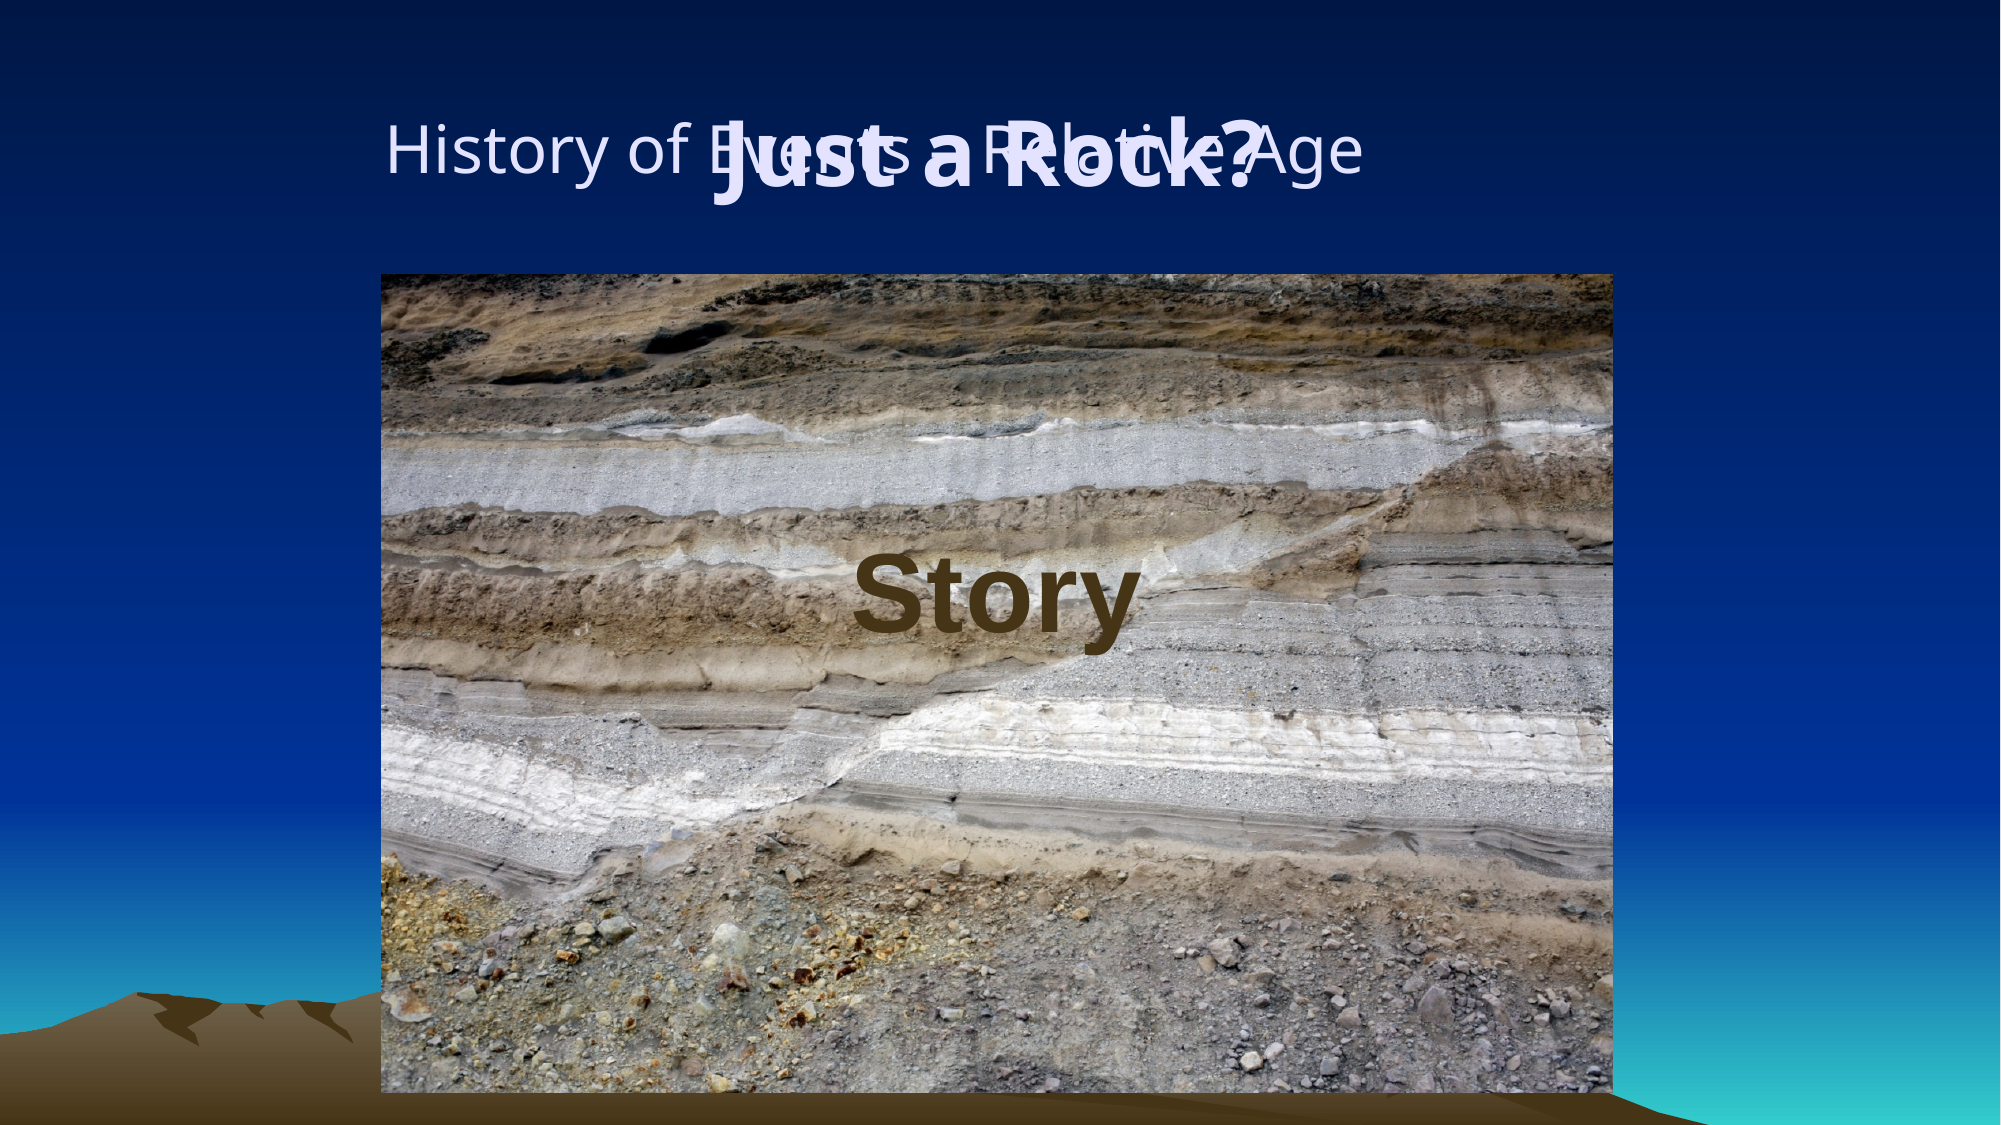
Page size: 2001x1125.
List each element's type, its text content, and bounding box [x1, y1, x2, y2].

text_box History of Events – Relative Age [78, 53, 1673, 242]
picture [380, 274, 1613, 1093]
